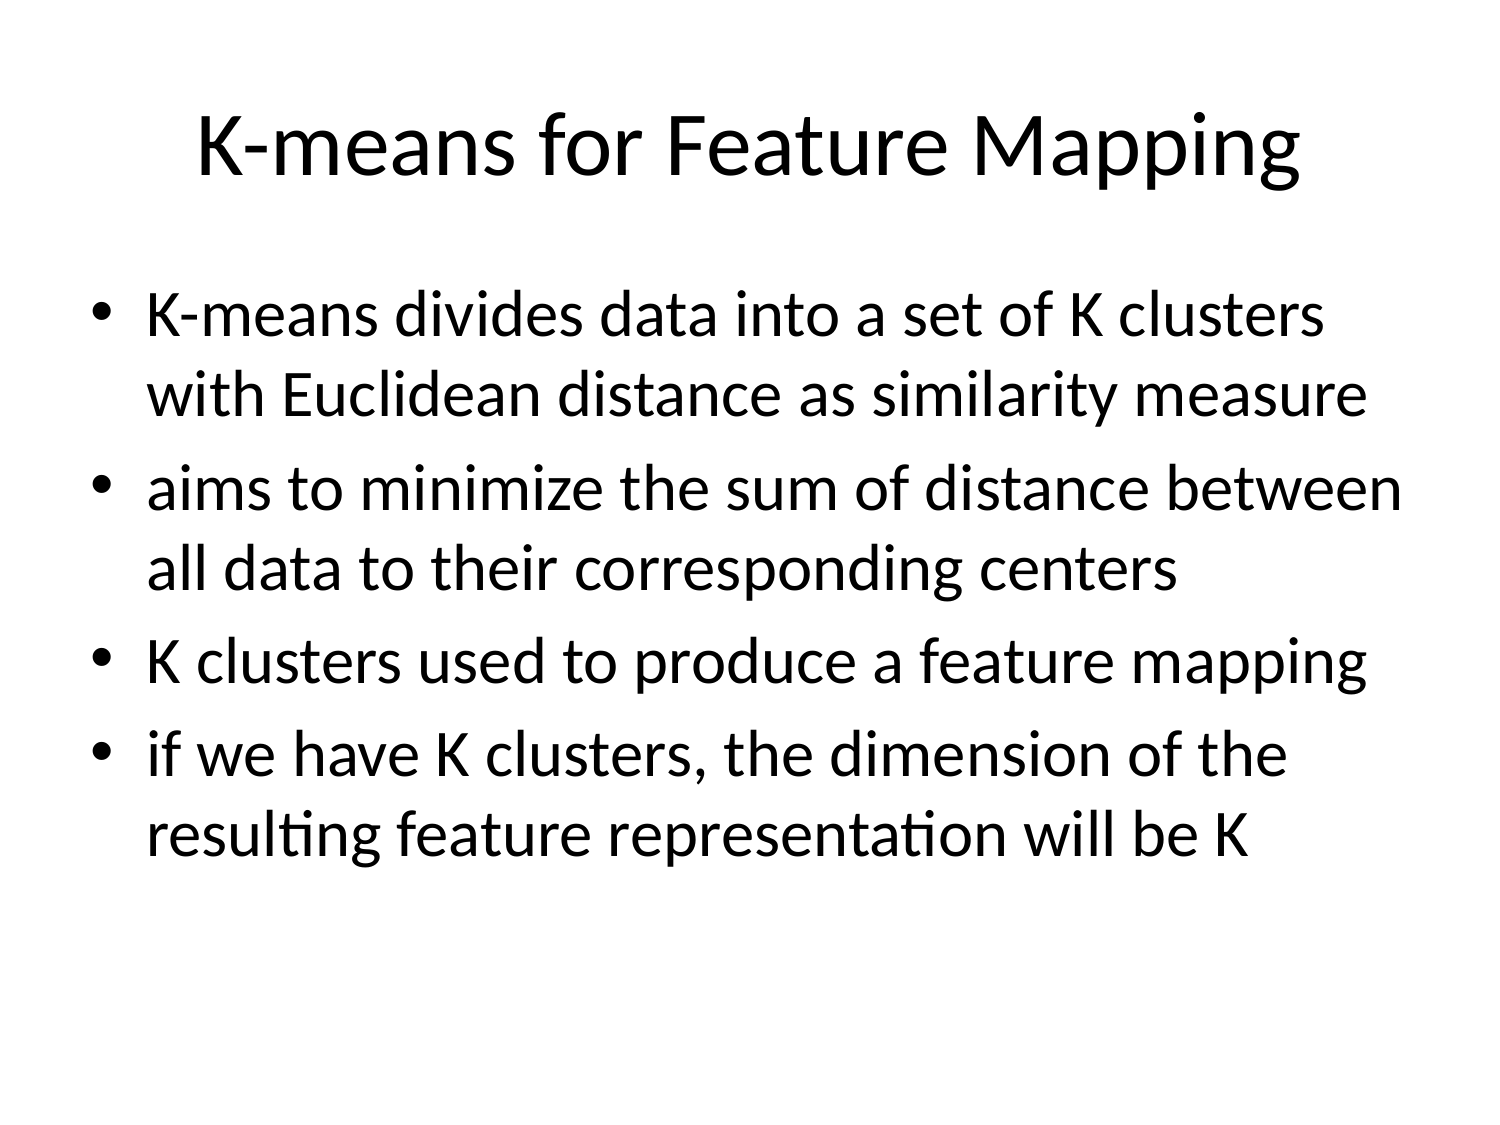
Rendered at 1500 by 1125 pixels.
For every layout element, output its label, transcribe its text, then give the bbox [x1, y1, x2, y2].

title K-means for Feature Mapping [75, 45, 1425, 233]
list K-means divides data into a set of K clusters with Euclidean distance as similarity measure aims to minimize the sum of distance between all data to their corresponding centers K clusters used to produce a feature mapping if we have K clusters, the dimension of the resulting feature representation will be K [75, 262, 1425, 1005]
